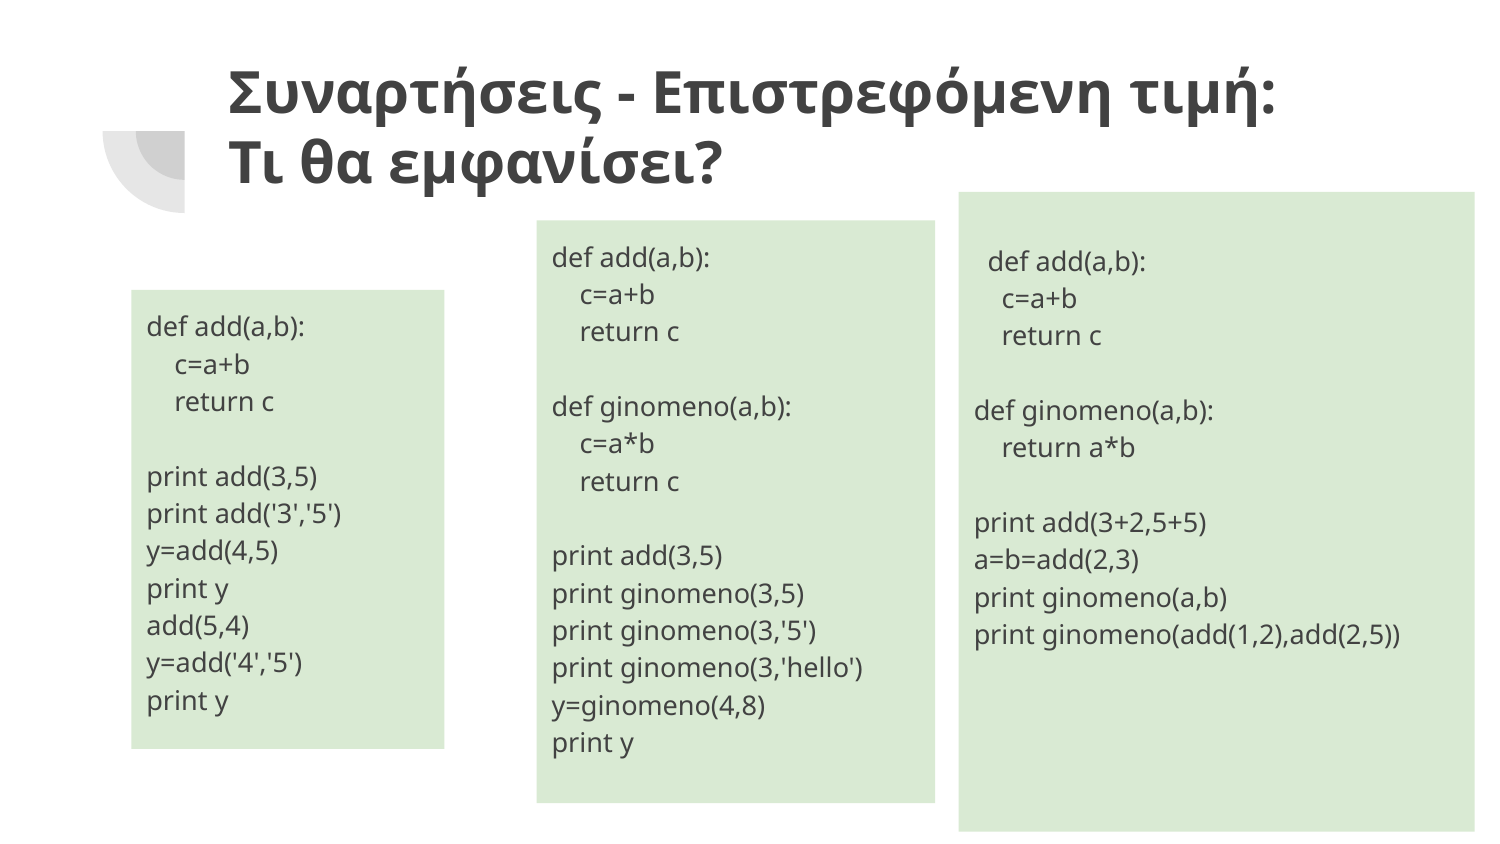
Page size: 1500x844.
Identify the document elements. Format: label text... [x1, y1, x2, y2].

title Συναρτήσεις - Επιστρεφόμενη τιμή: Τι θα εμφανίσει? [213, 39, 1421, 204]
list def add(a,b): c=a+b return c def ginomeno(a,b): c=a*b return c print add(3,5) print ginomeno(3,5) print ginomeno(3,'5') print ginomeno(3,'hello') y=ginomeno(4,8) print y [536, 220, 936, 804]
list def add(a,b): c=a+b return c print add(3,5) print add('3','5') y=add(4,5) print y add(5,4) y=add('4','5') print y [131, 289, 445, 749]
list def add(a,b): c=a+b return c def ginomeno(a,b): return a*b print add(3+2,5+5) a=b=add(2,3) print ginomeno(a,b) print ginomeno(add(1,2),add(2,5)) [958, 191, 1475, 832]
